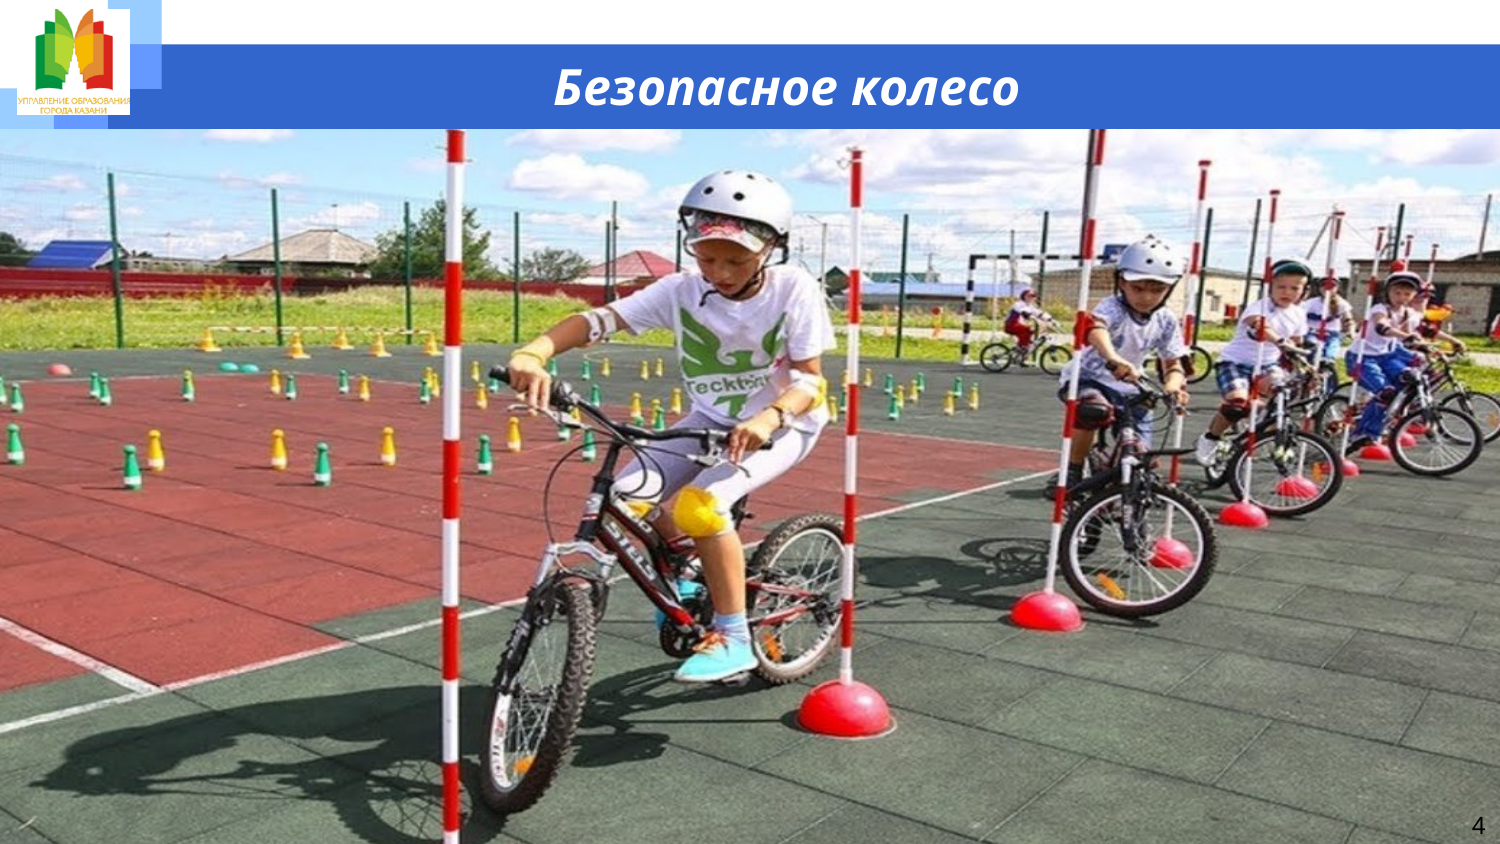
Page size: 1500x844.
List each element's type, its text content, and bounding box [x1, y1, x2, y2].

picture [17, 9, 131, 115]
title Безопасное колесо [187, 40, 1400, 127]
picture [0, 129, 1500, 844]
